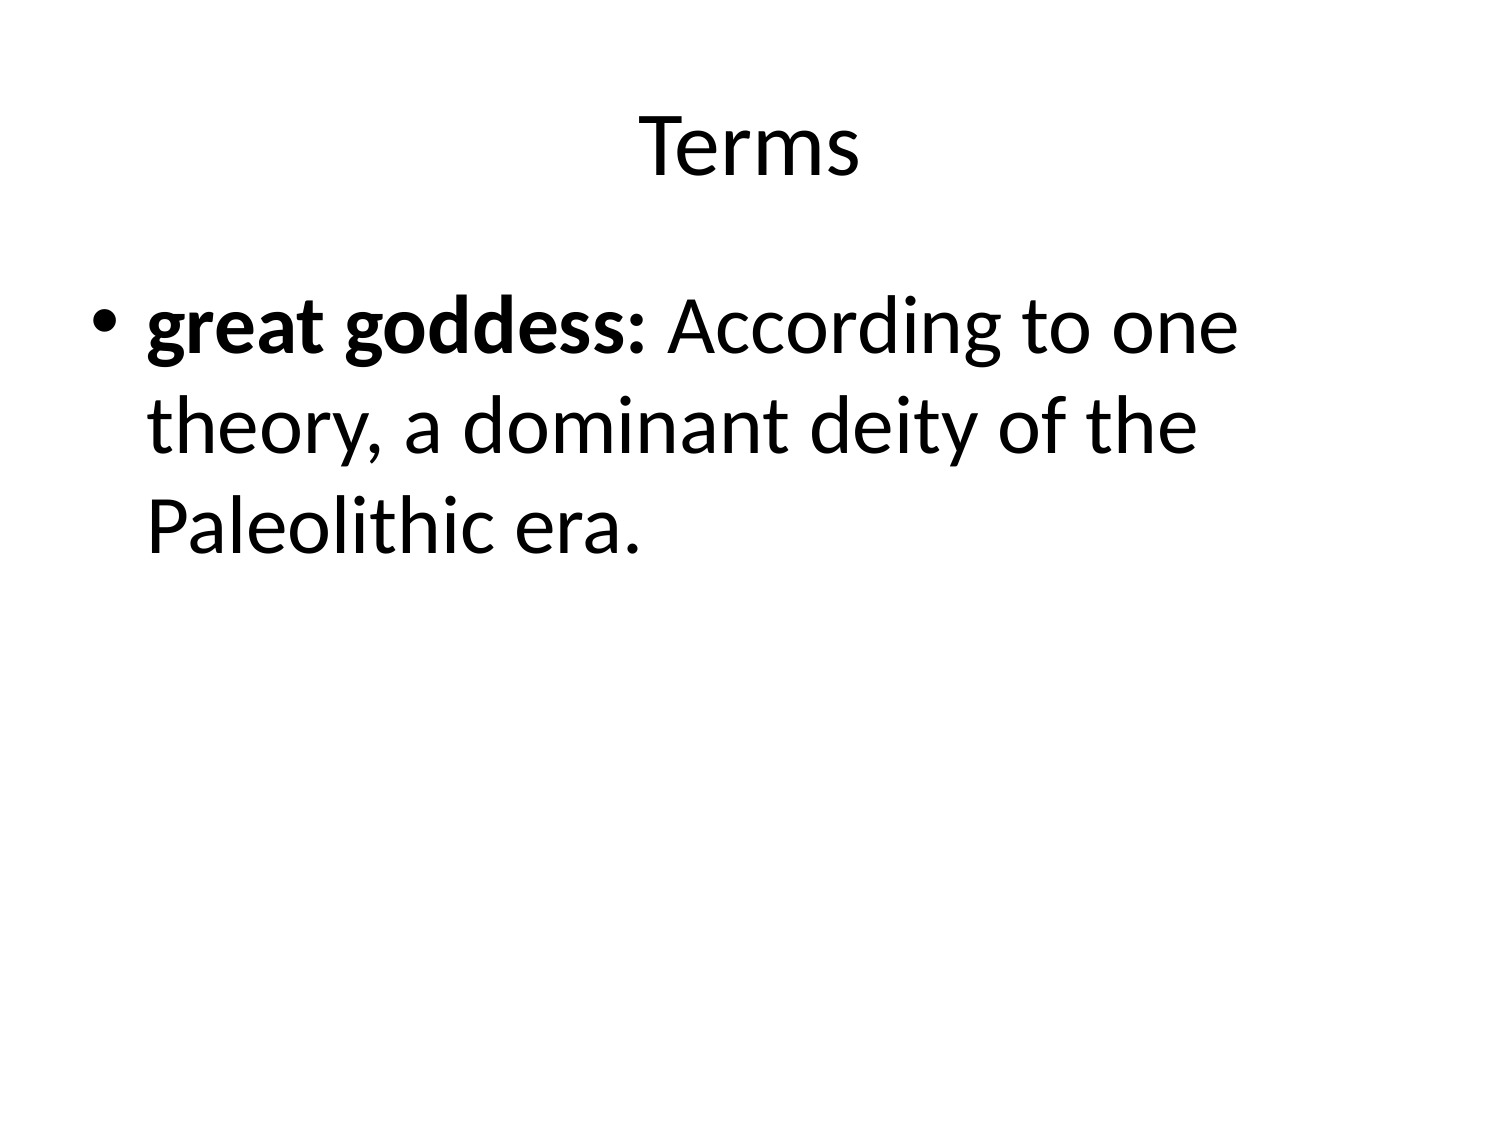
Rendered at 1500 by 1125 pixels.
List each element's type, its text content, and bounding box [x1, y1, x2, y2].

list great goddess: According to one theory, a dominant deity of the Paleolithic era. [75, 262, 1425, 1125]
title Terms [75, 45, 1425, 233]
